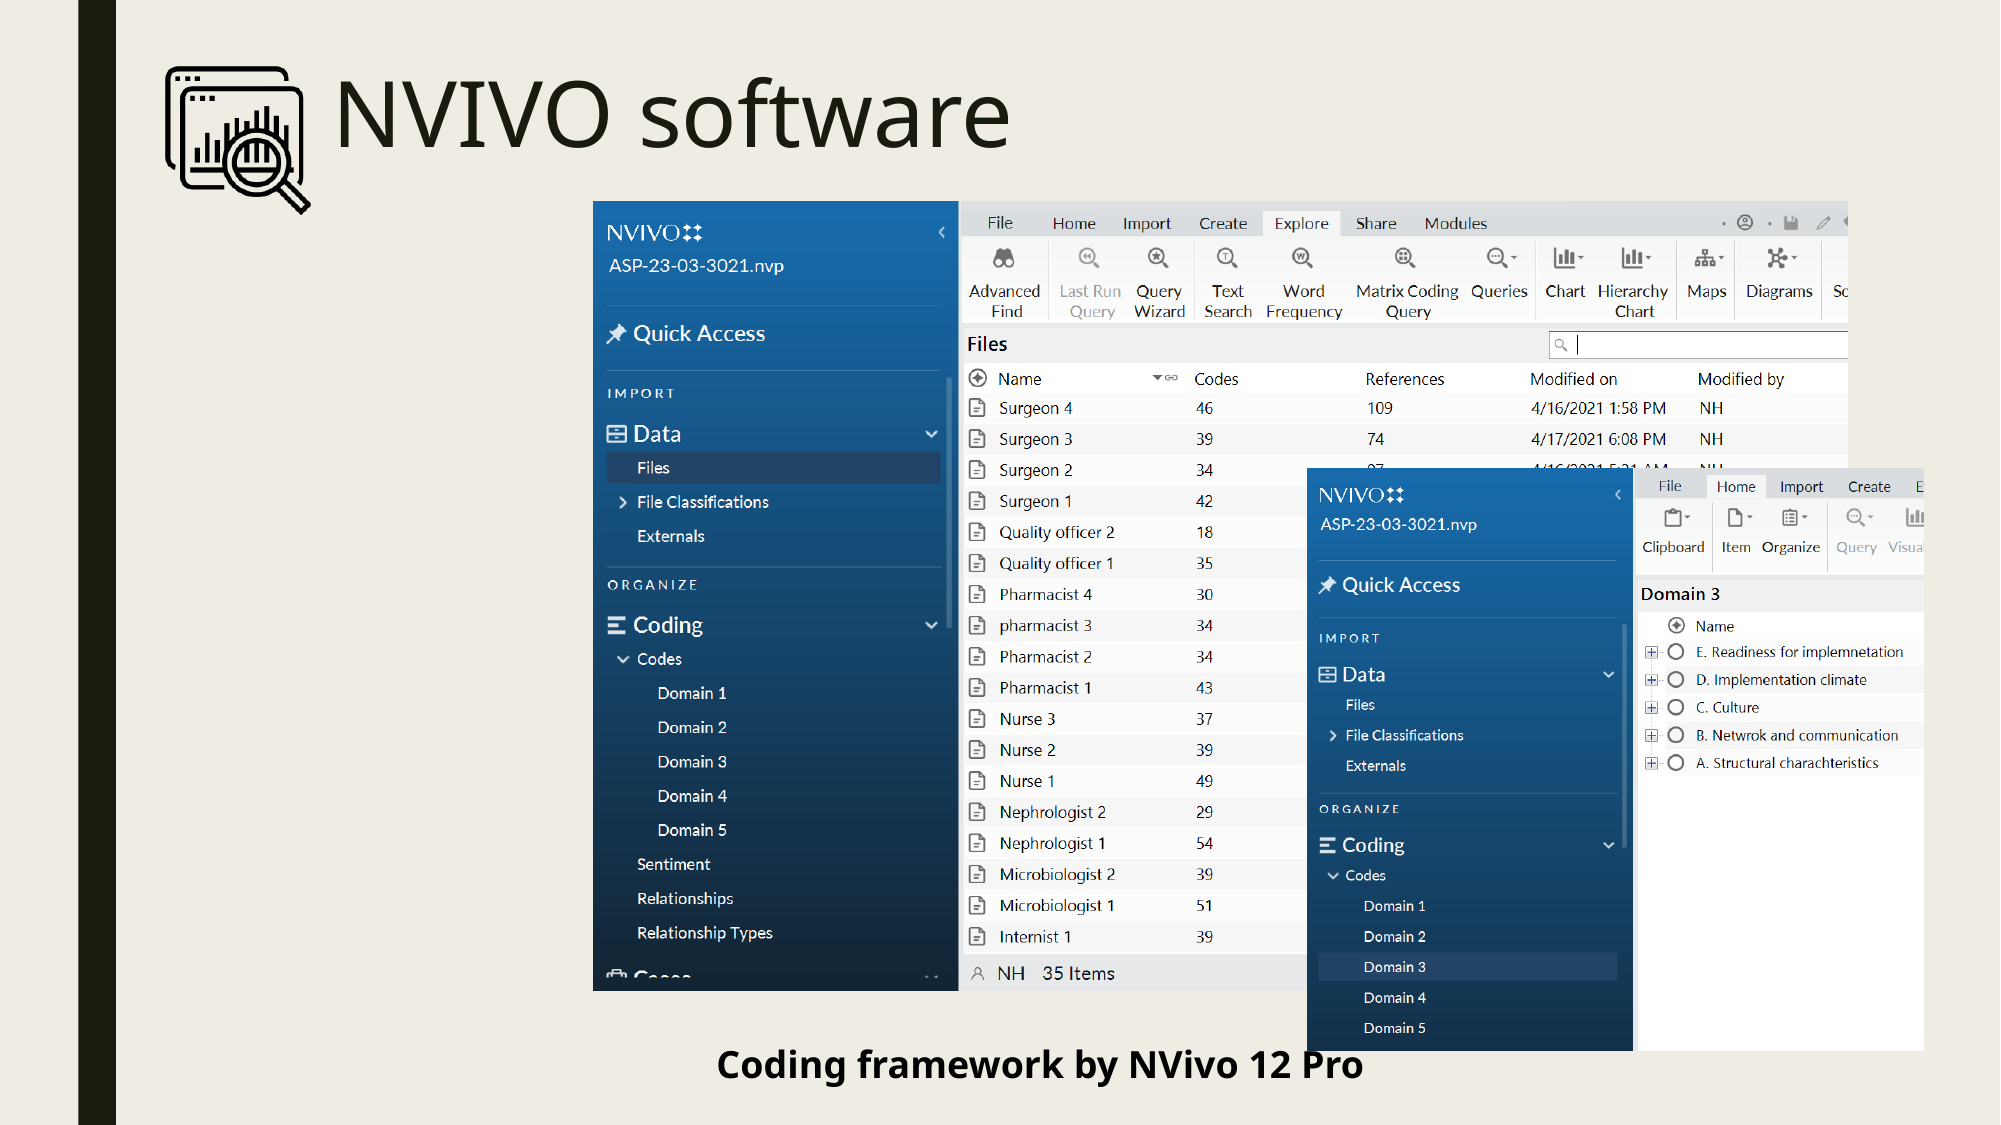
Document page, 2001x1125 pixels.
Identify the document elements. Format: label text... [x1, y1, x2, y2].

picture [160, 61, 318, 219]
text_box Coding framework by NVivo 12 Pro [701, 1033, 1398, 1094]
picture [593, 201, 1924, 1051]
title NVIVO software [318, 61, 1737, 177]
